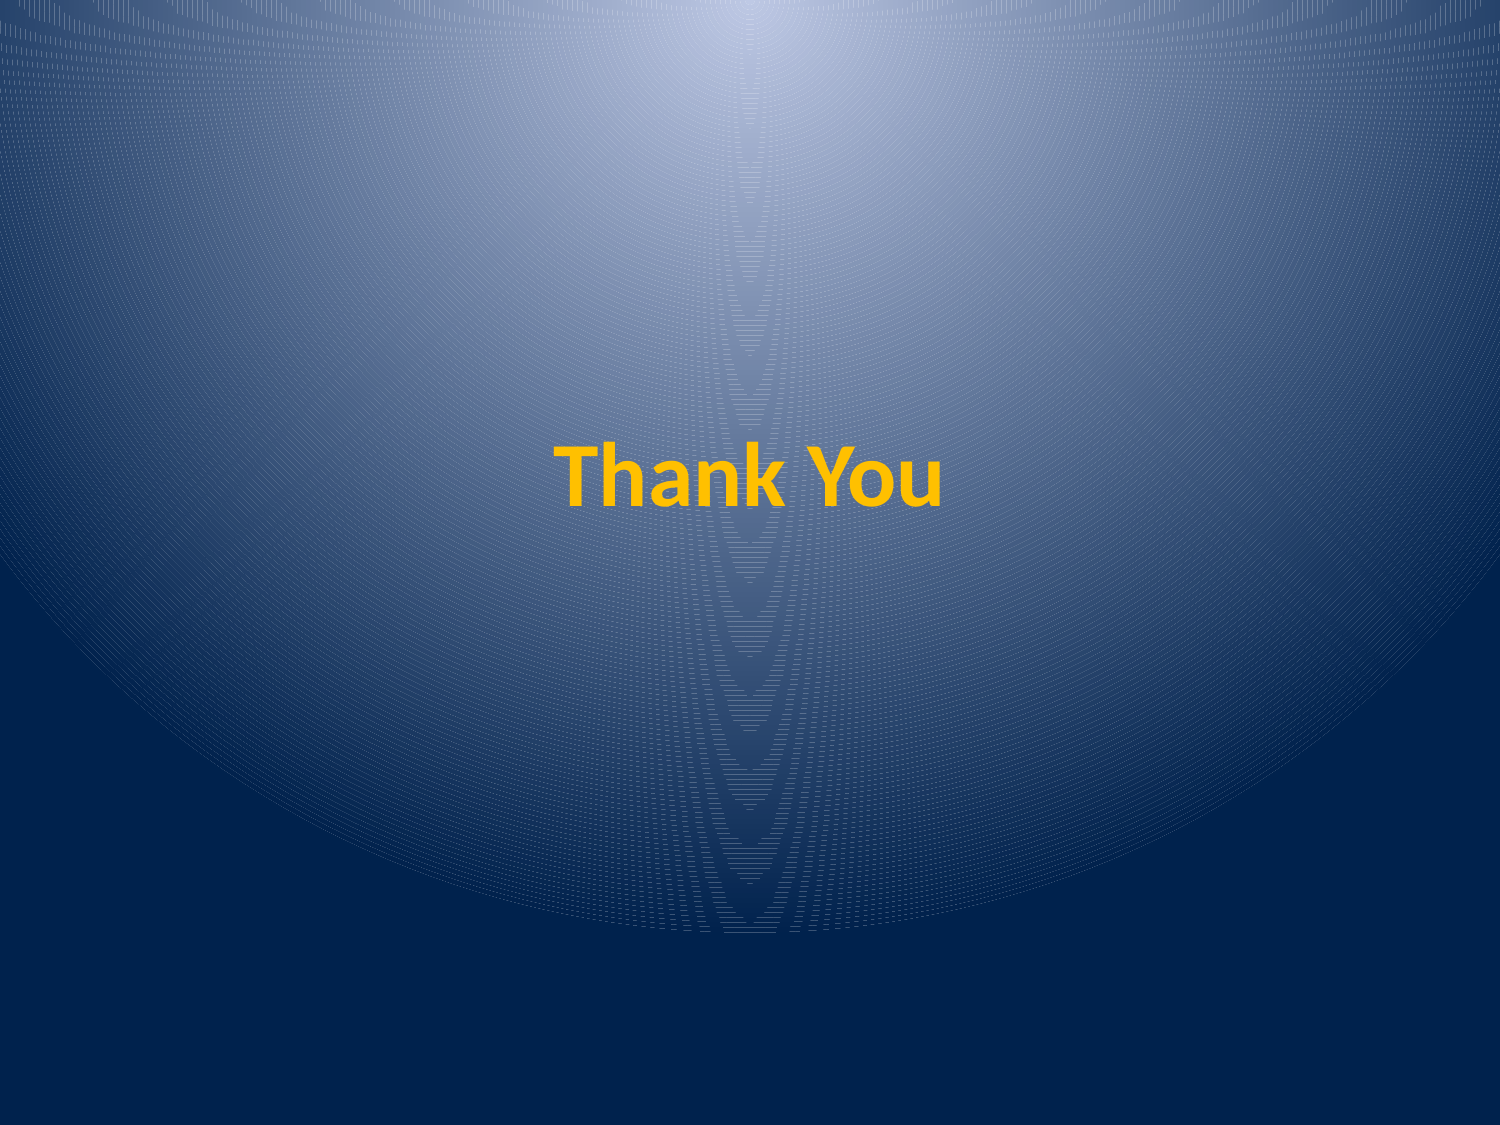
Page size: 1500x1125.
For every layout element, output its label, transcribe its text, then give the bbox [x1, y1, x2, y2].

title Thank You [112, 349, 1388, 591]
